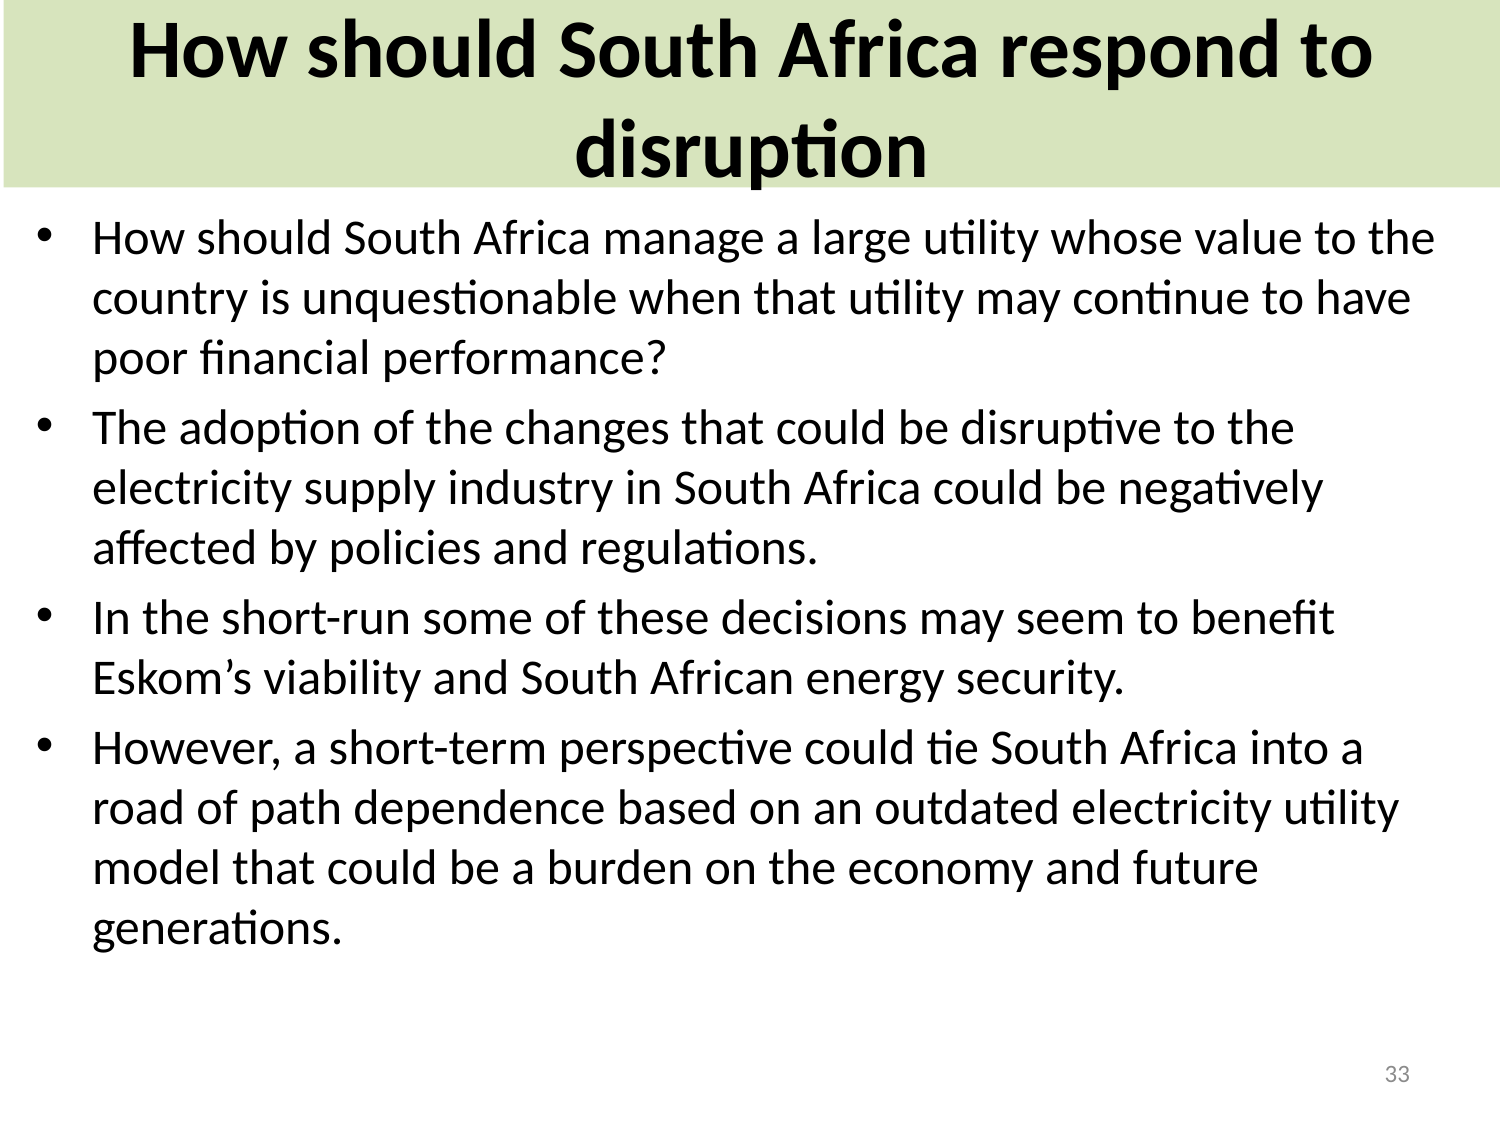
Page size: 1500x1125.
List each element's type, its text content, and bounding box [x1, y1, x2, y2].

slide_number 33 [1074, 1042, 1425, 1103]
list How should South Africa manage a large utility whose value to the country is unquestionable when that utility may continue to have poor financial performance? The adoption of the changes that could be disruptive to the electricity supply industry in South Africa could be negatively affected by policies and regulations. In the short-run some of these decisions may seem to benefit Eskom’s viability and South African energy security. However, a short-term perspective could tie South Africa into a road of path dependence based on an outdated electricity utility model that could be a burden on the economy and future generations. [20, 196, 1464, 1125]
title How should South Africa respond to disruption [3, 0, 1500, 188]
